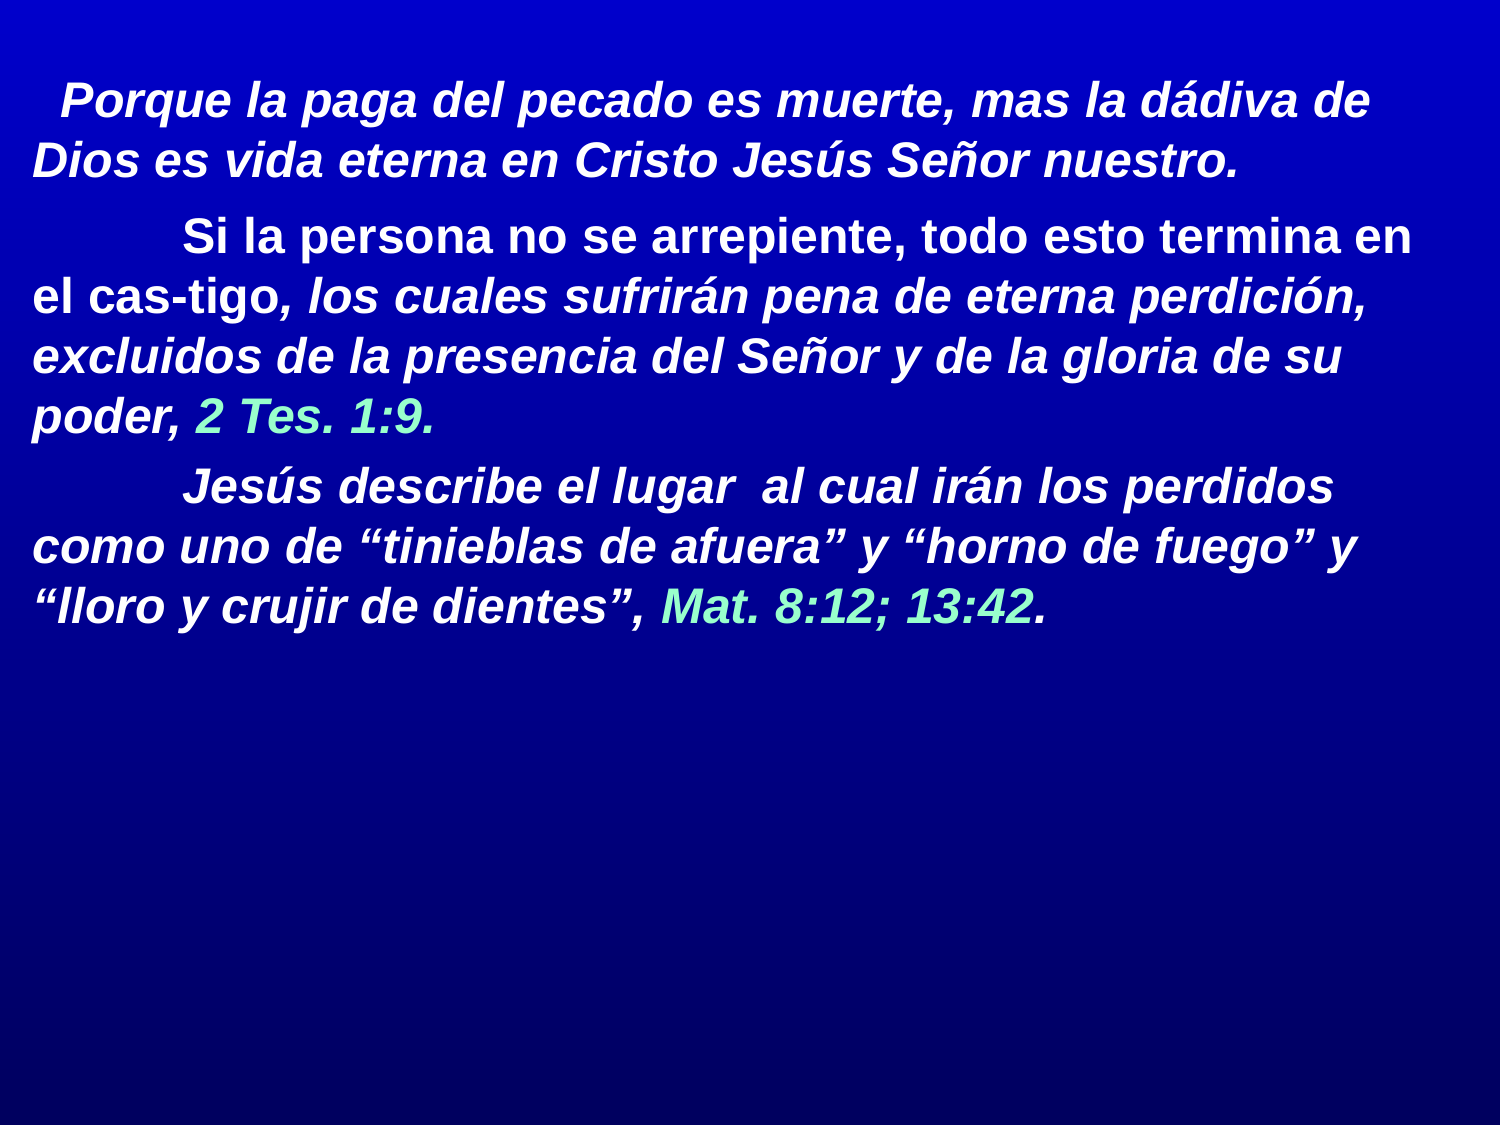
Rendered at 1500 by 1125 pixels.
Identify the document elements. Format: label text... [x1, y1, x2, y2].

list Si la persona no se arrepiente, todo esto termina en el cas-tigo, los cuales sufrirán pena de eterna perdición, excluidos de la presencia del Señor y de la gloria de su poder, 2 Tes. 1:9. Jesús describe el lugar al cual irán los perdidos como uno de “tinieblas de afuera” y “horno de fuego” y “lloro y crujir de dientes”, Mat. 8:12; 13:42. [17, 196, 1483, 681]
title Porque la paga del pecado es muerte, mas la dádiva de Dios es vida eterna en Cristo Jesús Señor nuestro. [17, 0, 1483, 196]
